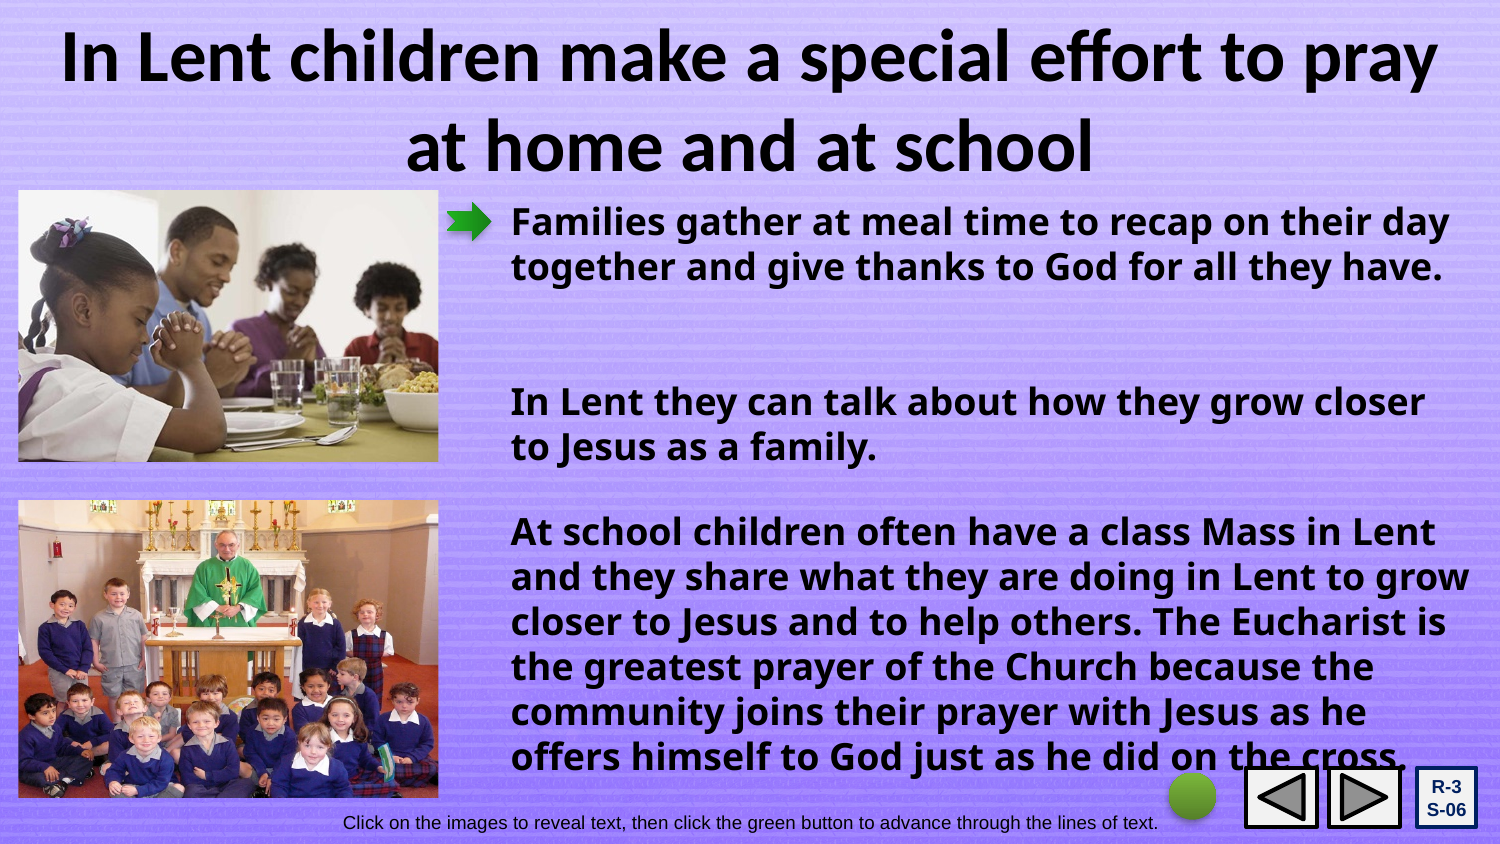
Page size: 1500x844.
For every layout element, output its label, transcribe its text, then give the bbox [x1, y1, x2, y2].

picture [0, 190, 1500, 844]
text_box At school children often have a class Mass in Lent and they share what they are doing in Lent to grow closer to Jesus and to help others. The Eucharist is the greatest prayer of the Church because the community joins their prayer with Jesus as he offers himself to God just as he did on the cross. [495, 500, 1500, 786]
text_box [1244, 766, 1319, 829]
text_box [1327, 766, 1402, 829]
text_box [444, 200, 494, 243]
text_box [1168, 772, 1217, 820]
text_box Click on the images to reveal text, then click the green button to advance through the lines of text. [328, 803, 1174, 841]
text_box R-3 S-06 [1417, 767, 1477, 827]
text_box In Lent children make a special effort to pray at home and at school [0, 0, 1500, 194]
text_box Families gather at meal time to recap on their day together and give thanks to God for all they have. In Lent they can talk about how they grow closer to Jesus as a family. [495, 194, 1481, 476]
